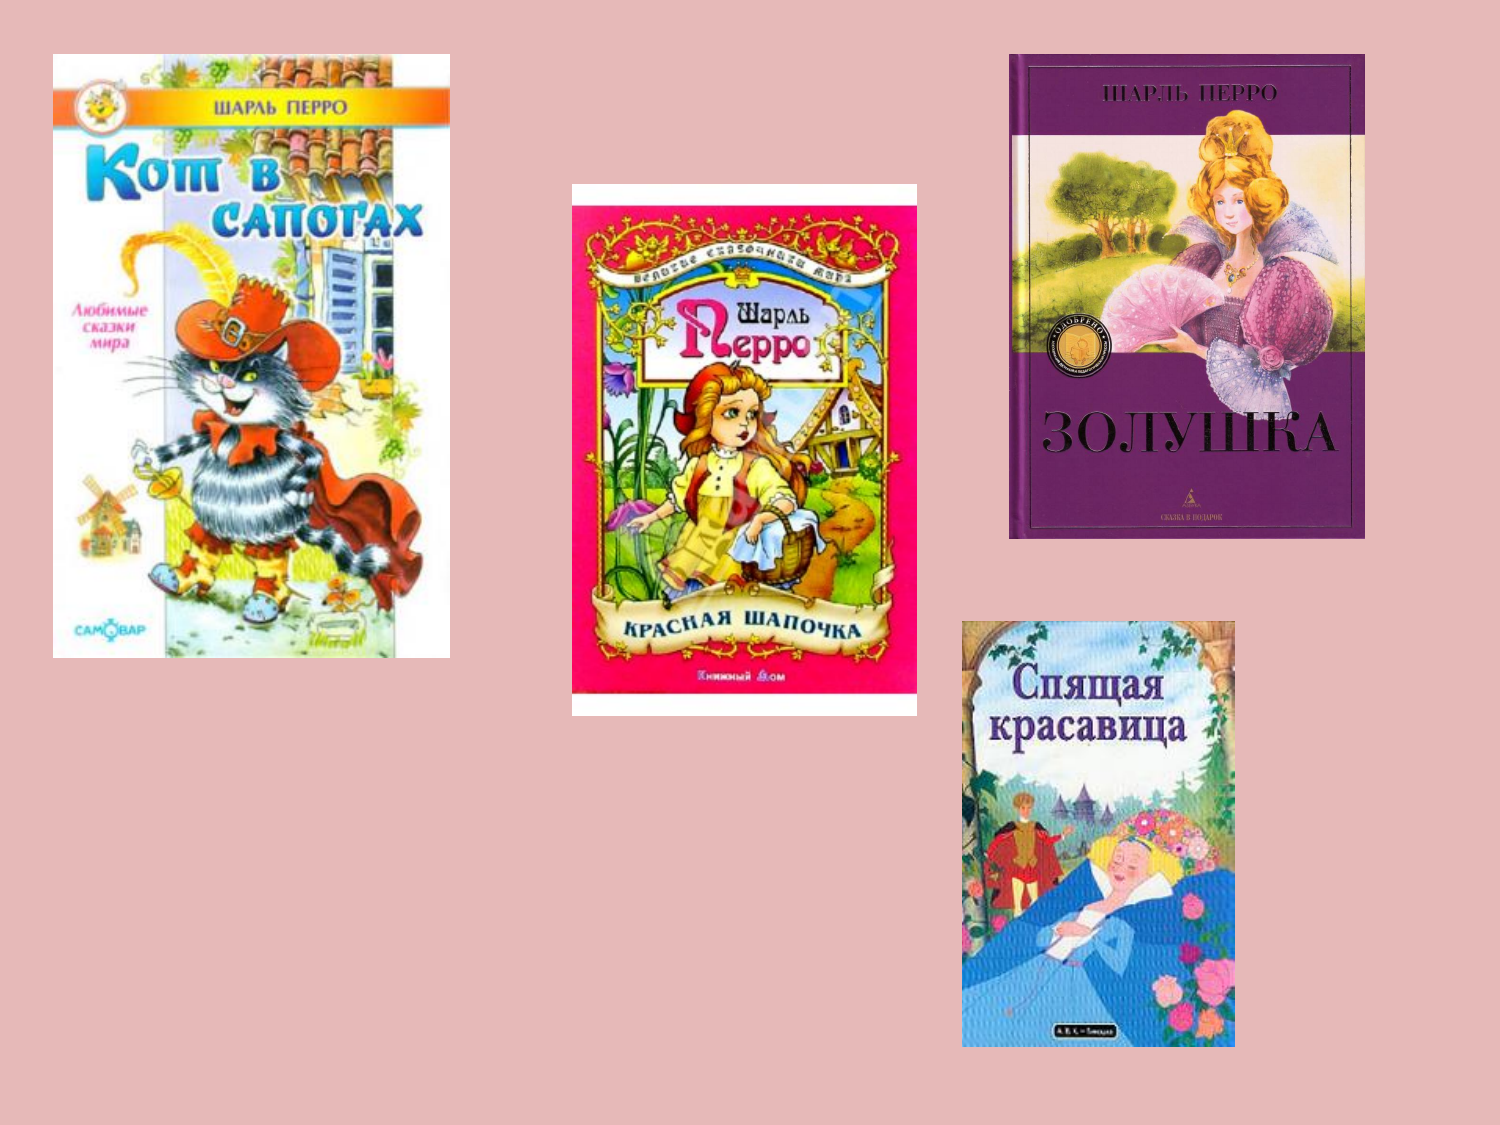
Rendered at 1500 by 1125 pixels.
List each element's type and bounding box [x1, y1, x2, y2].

picture [572, 184, 917, 716]
picture [962, 621, 1235, 1047]
picture [52, 54, 451, 658]
picture [1009, 54, 1365, 539]
